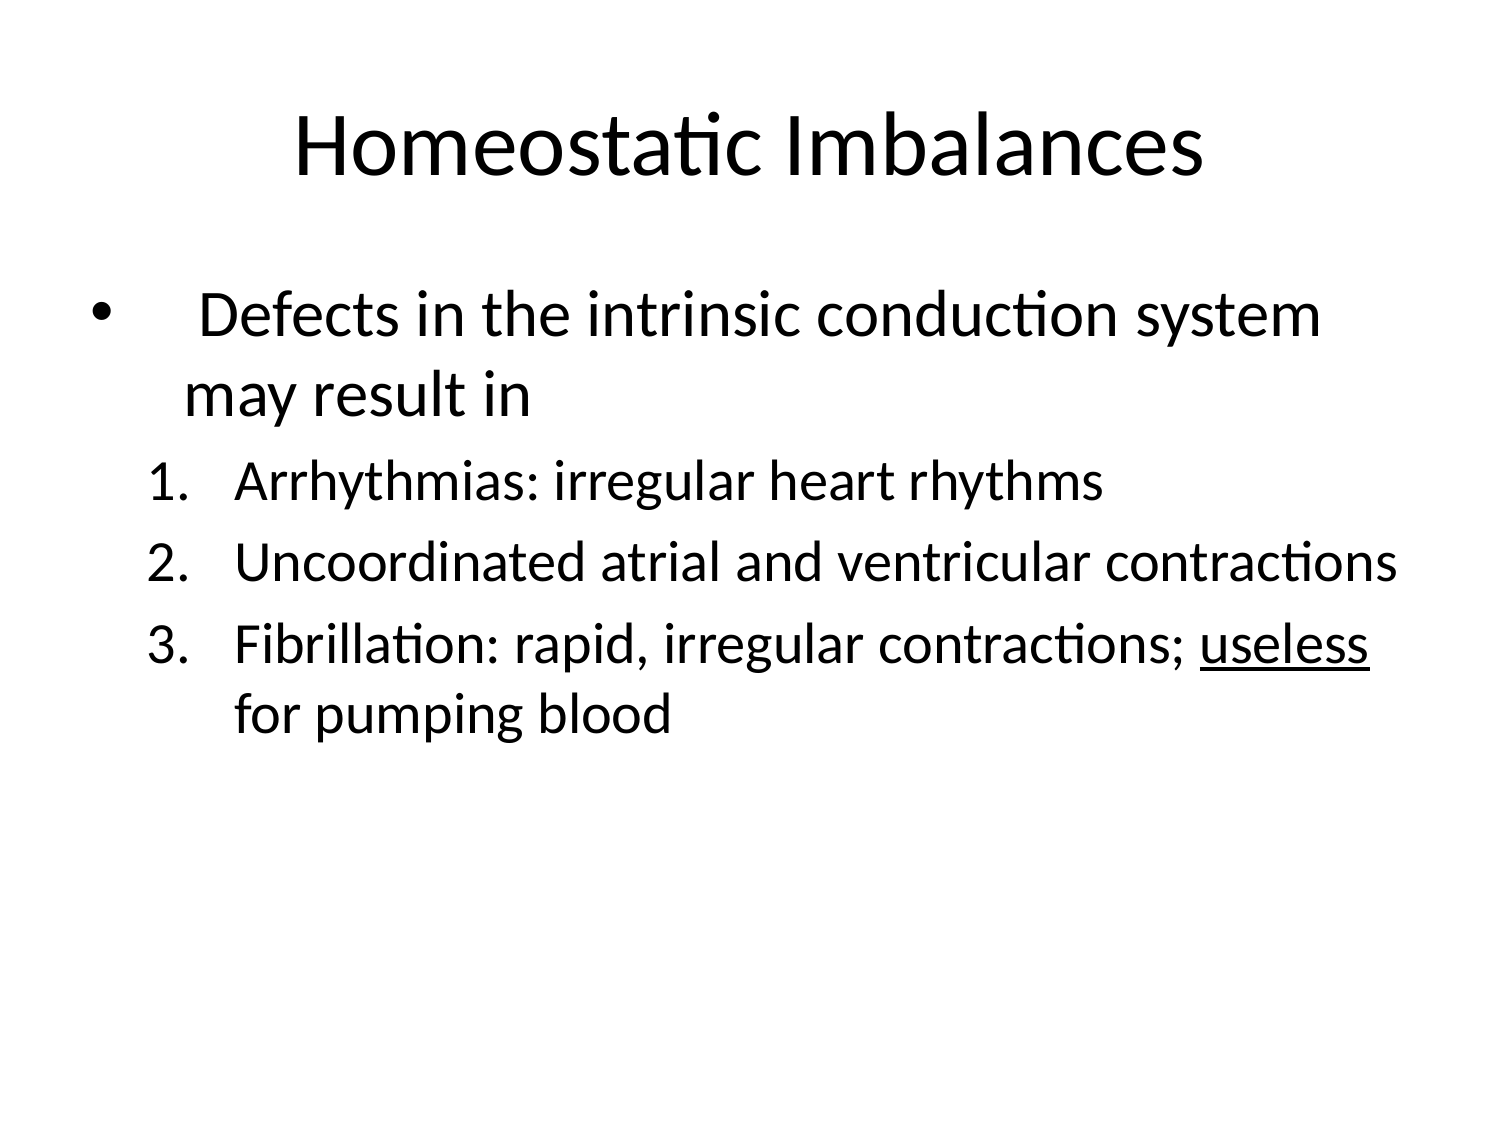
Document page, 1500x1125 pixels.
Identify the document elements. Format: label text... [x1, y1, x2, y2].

list Defects in the intrinsic conduction system may result in Arrhythmias: irregular heart rhythms Uncoordinated atrial and ventricular contractions Fibrillation: rapid, irregular contractions; useless for pumping blood [75, 262, 1425, 1005]
title Homeostatic Imbalances [75, 45, 1425, 233]
